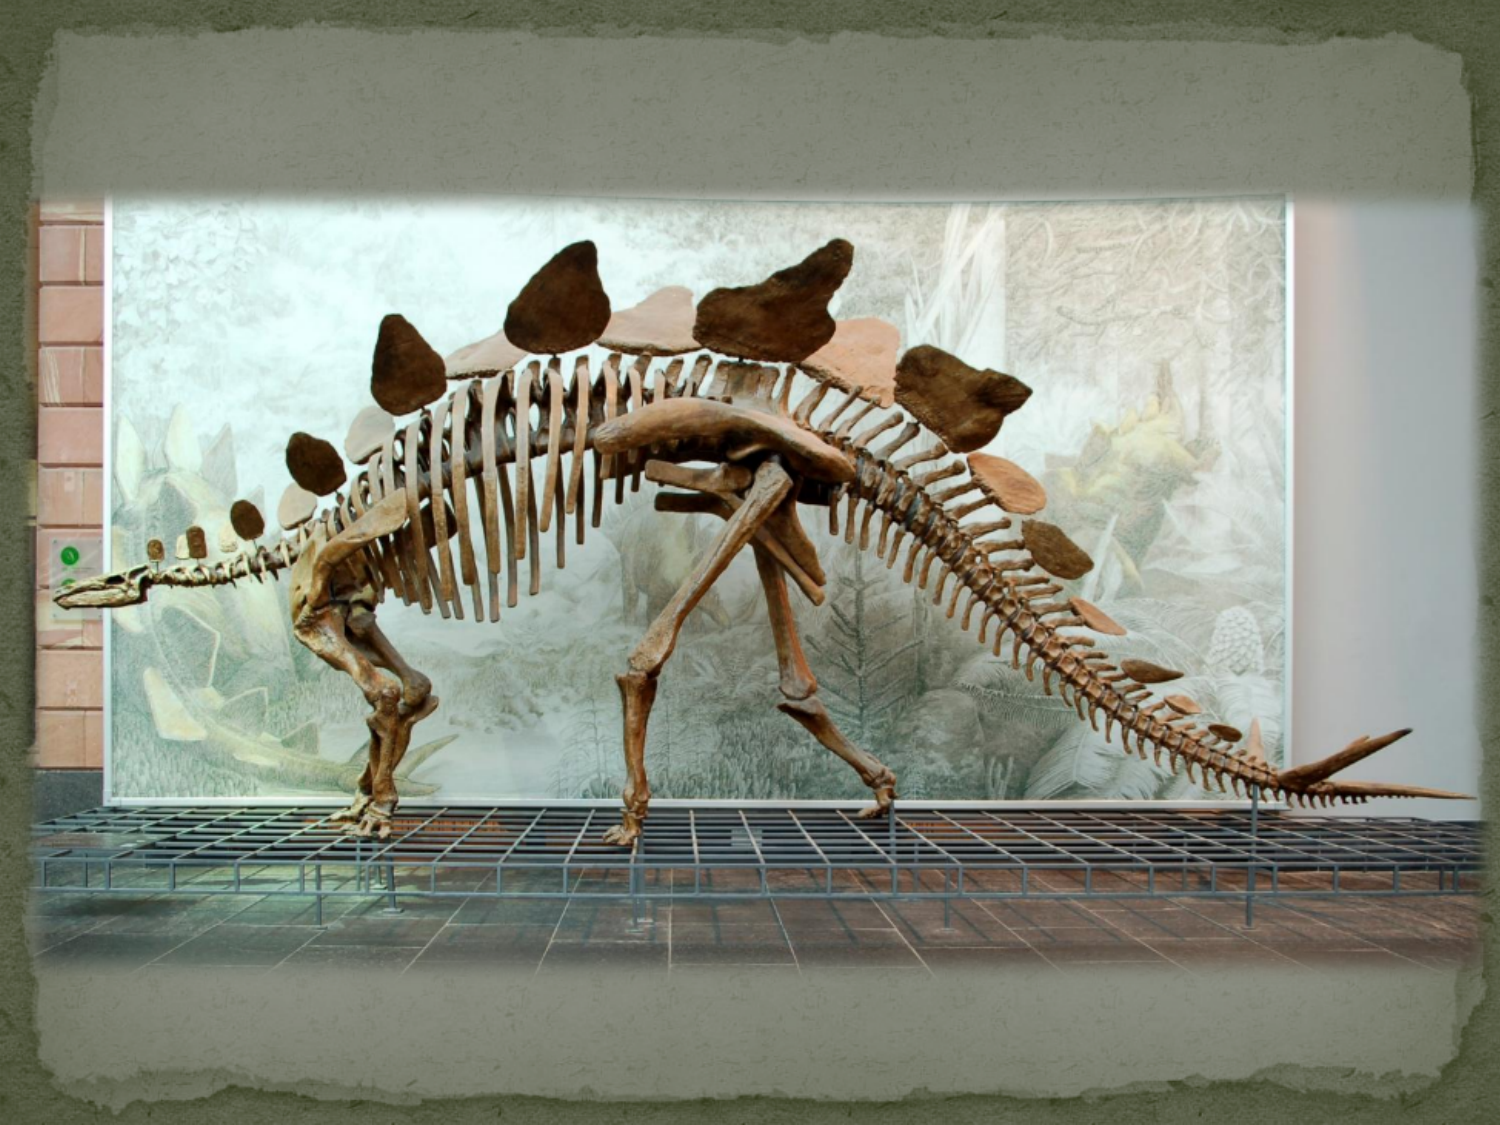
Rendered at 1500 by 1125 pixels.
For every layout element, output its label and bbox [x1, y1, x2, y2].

picture [19, 186, 1500, 983]
